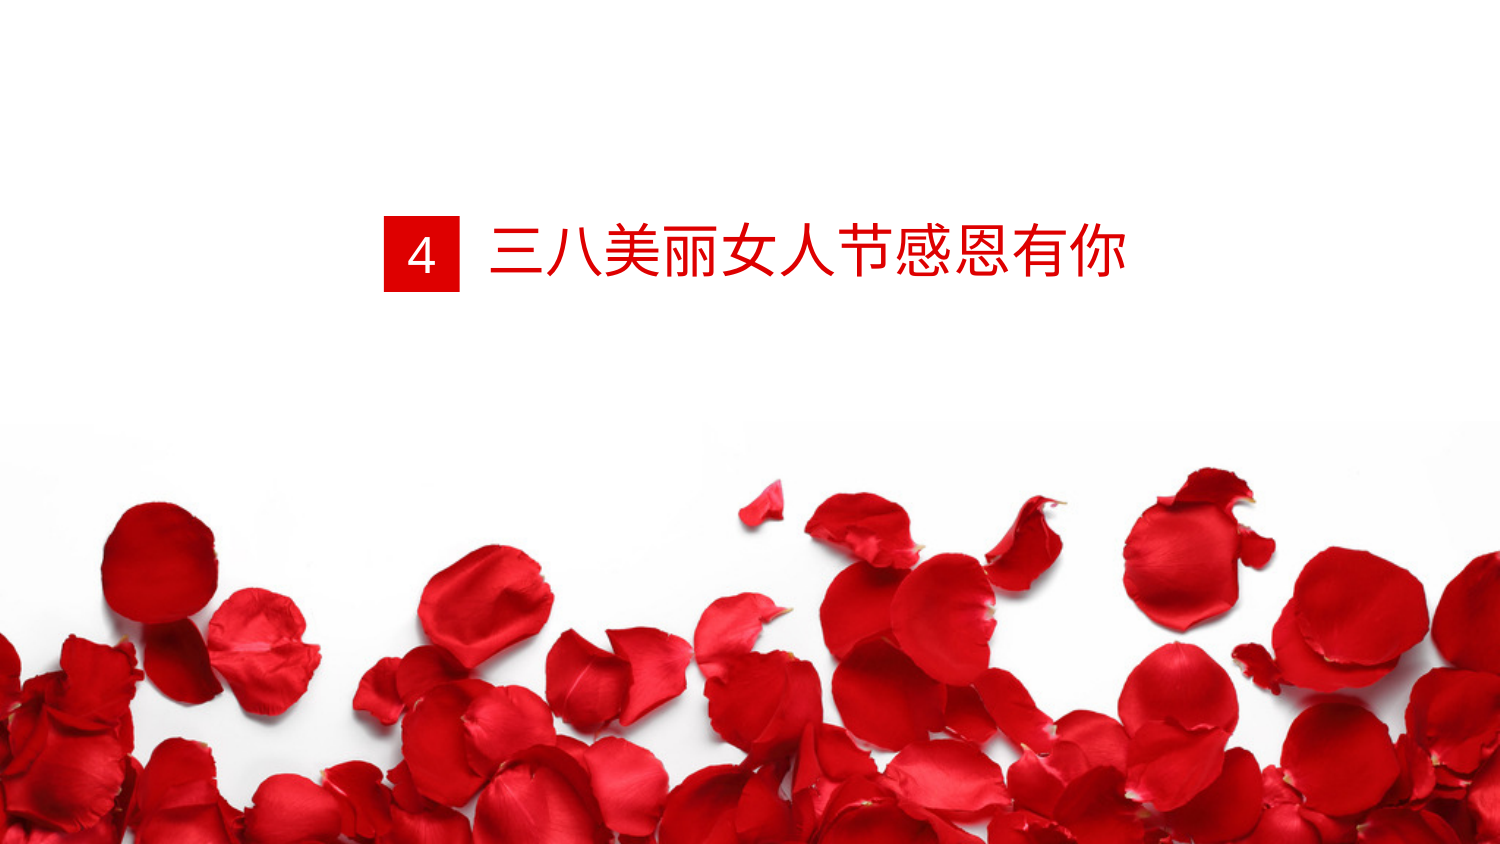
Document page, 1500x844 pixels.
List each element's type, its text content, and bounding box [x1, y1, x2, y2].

text_box 4 [383, 216, 460, 292]
picture [0, 421, 1500, 844]
text_box 三八美丽女人节感恩有你 [451, 209, 1164, 291]
